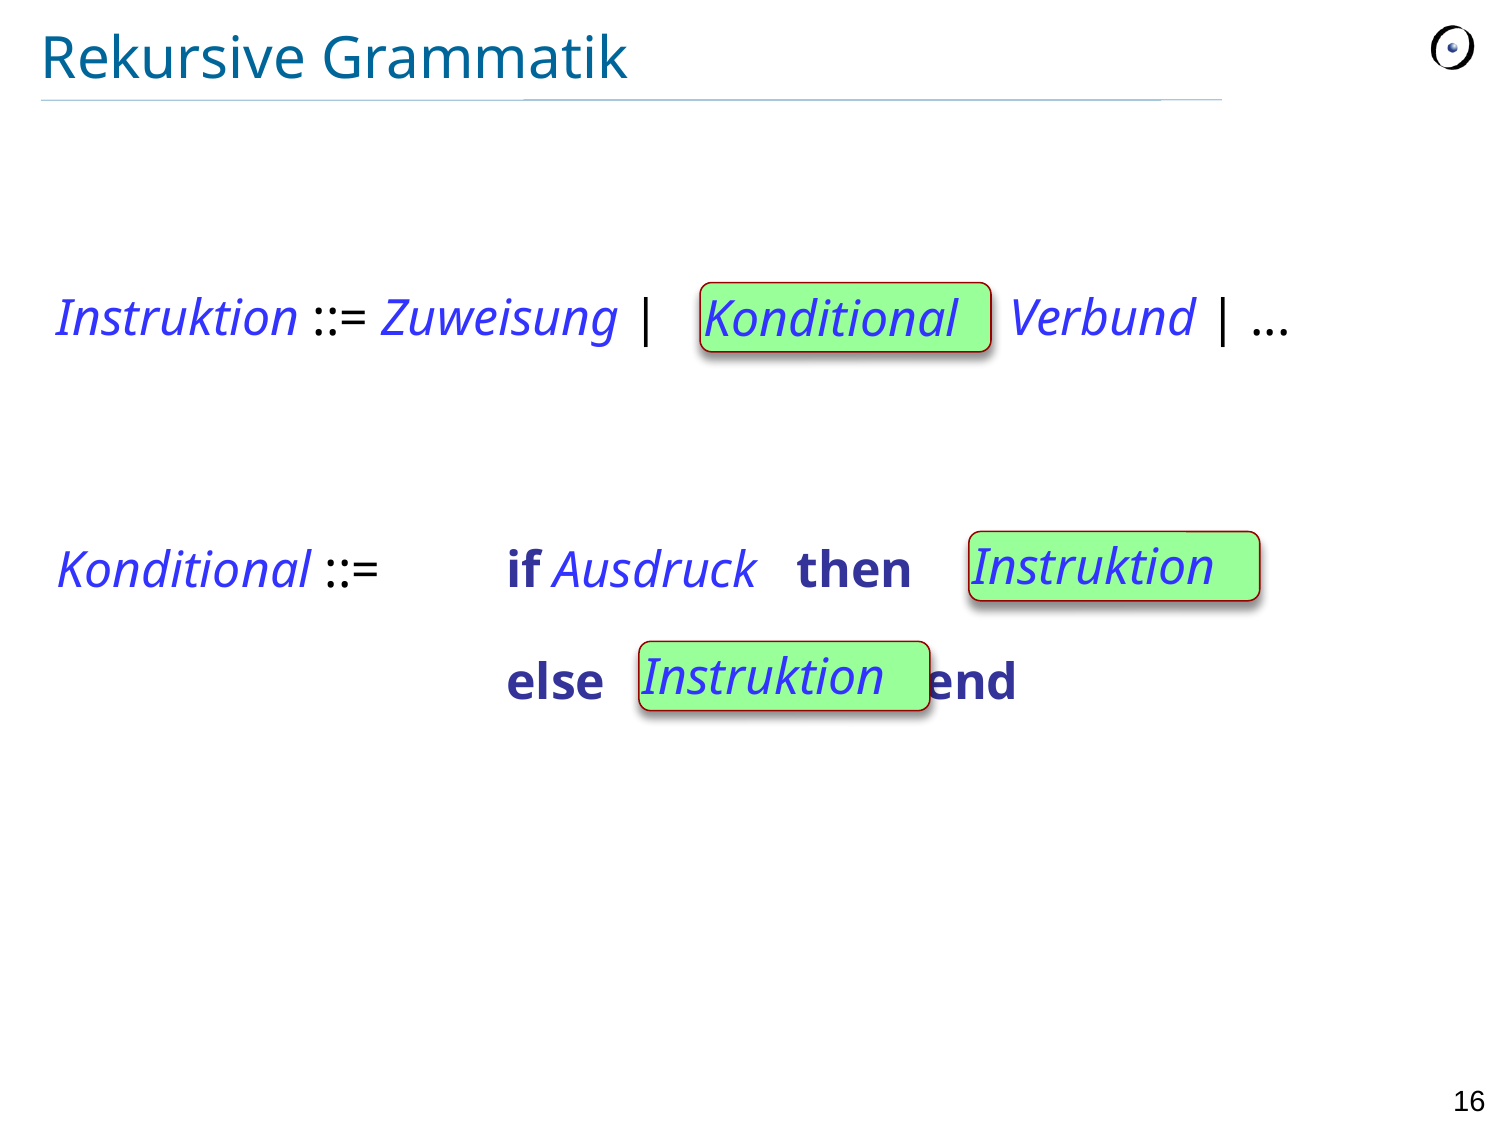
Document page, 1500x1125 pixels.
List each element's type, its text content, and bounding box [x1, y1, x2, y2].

title Rekursive Grammatik [40, 18, 1344, 91]
text_box Instruktion [638, 641, 930, 711]
text_box Konditional [700, 282, 992, 352]
list Instruktion ::= Zuweisung | Conditional | Verbund | ... Konditional ::= if Ausdruck then Instruction else Instruction end [40, 207, 1500, 1048]
text_box Instruktion [968, 531, 1260, 601]
picture [1429, 20, 1476, 72]
